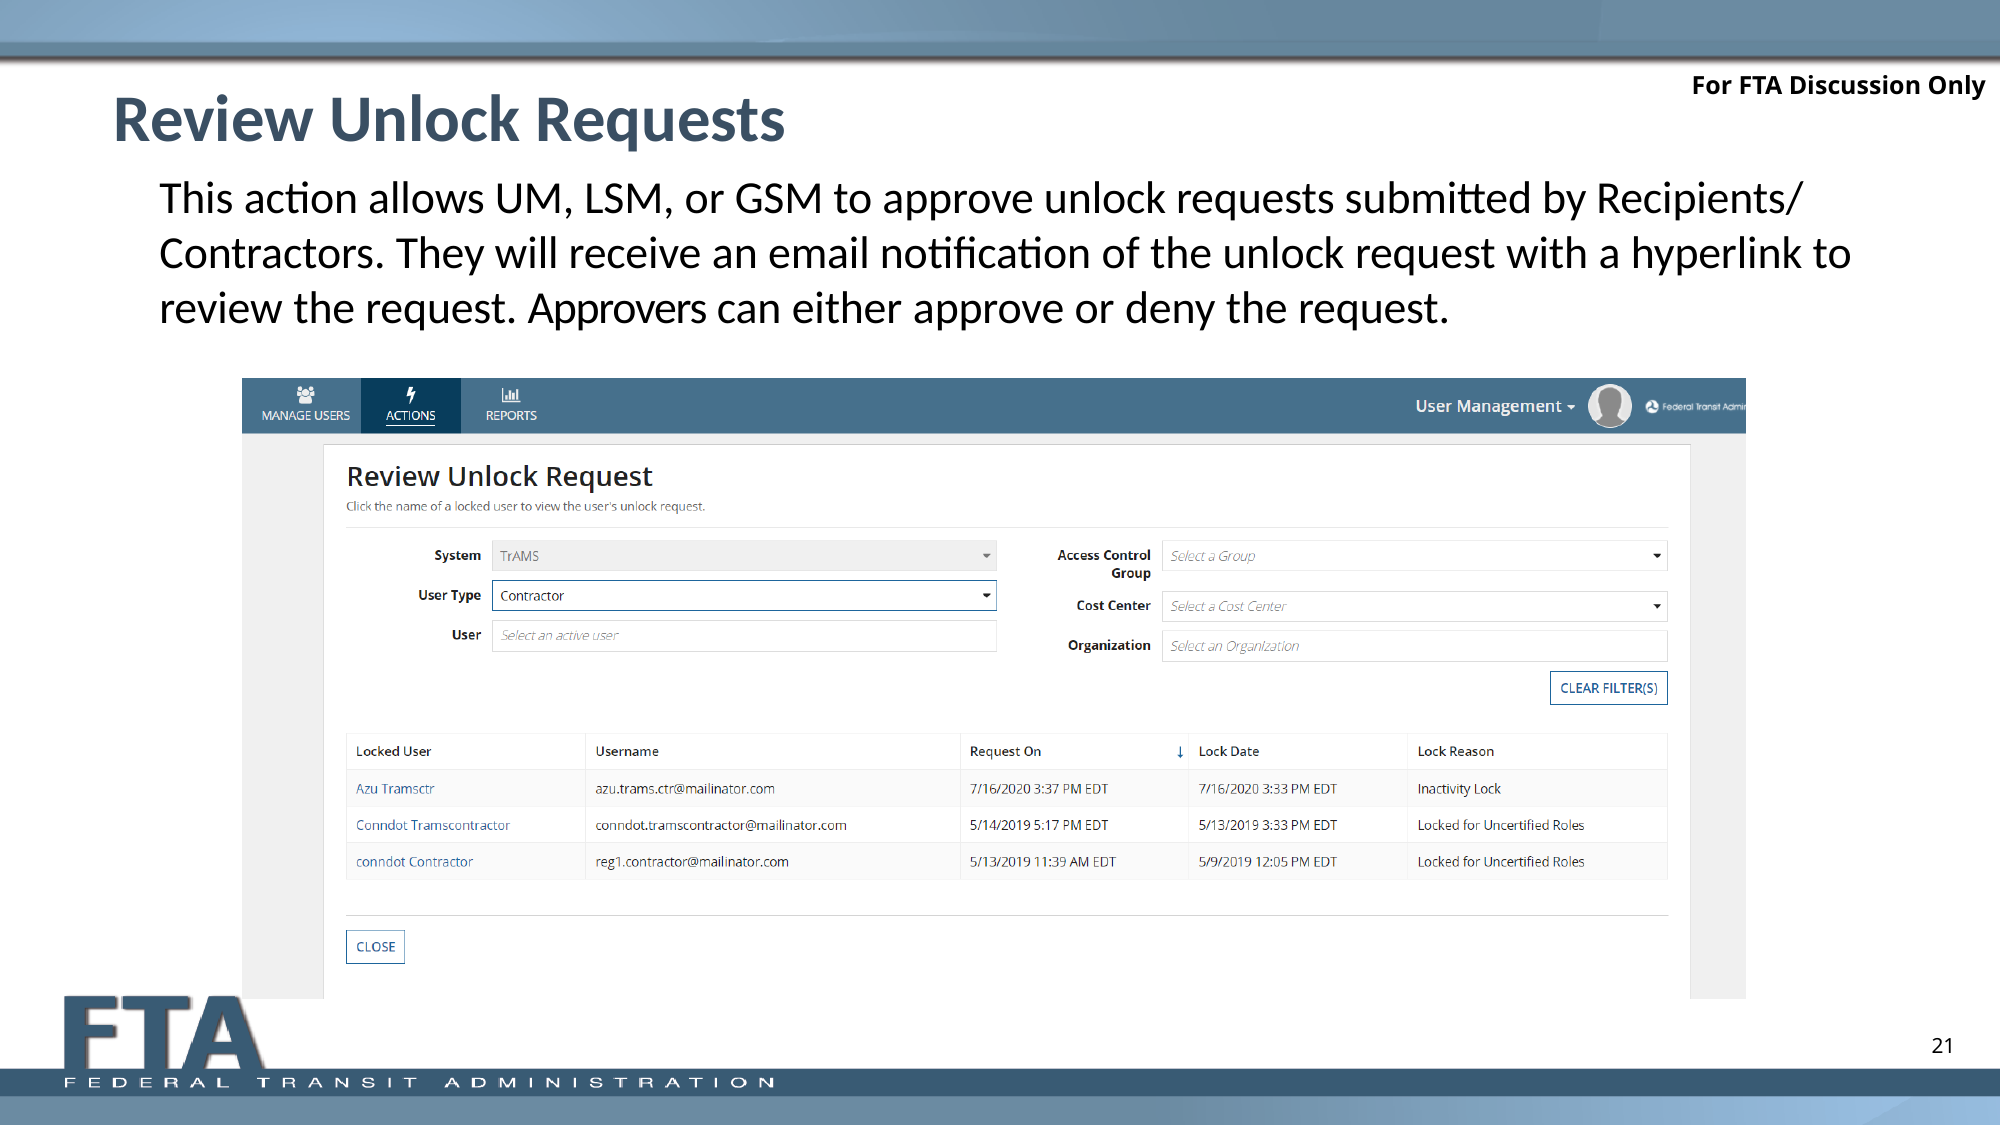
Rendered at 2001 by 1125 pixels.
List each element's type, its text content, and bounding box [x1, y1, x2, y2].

text_box This action allows UM, LSM, or GSM to approve unlock requests submitted by Recipients/ Contractors. They will receive an email notification of the unlock request with a hyperlink to review the request. Approvers can either approve or deny the request. [144, 159, 1931, 340]
picture [0, 377, 2000, 1125]
picture [0, 0, 2000, 75]
text_box Review Unlock Requests [98, 46, 1105, 183]
